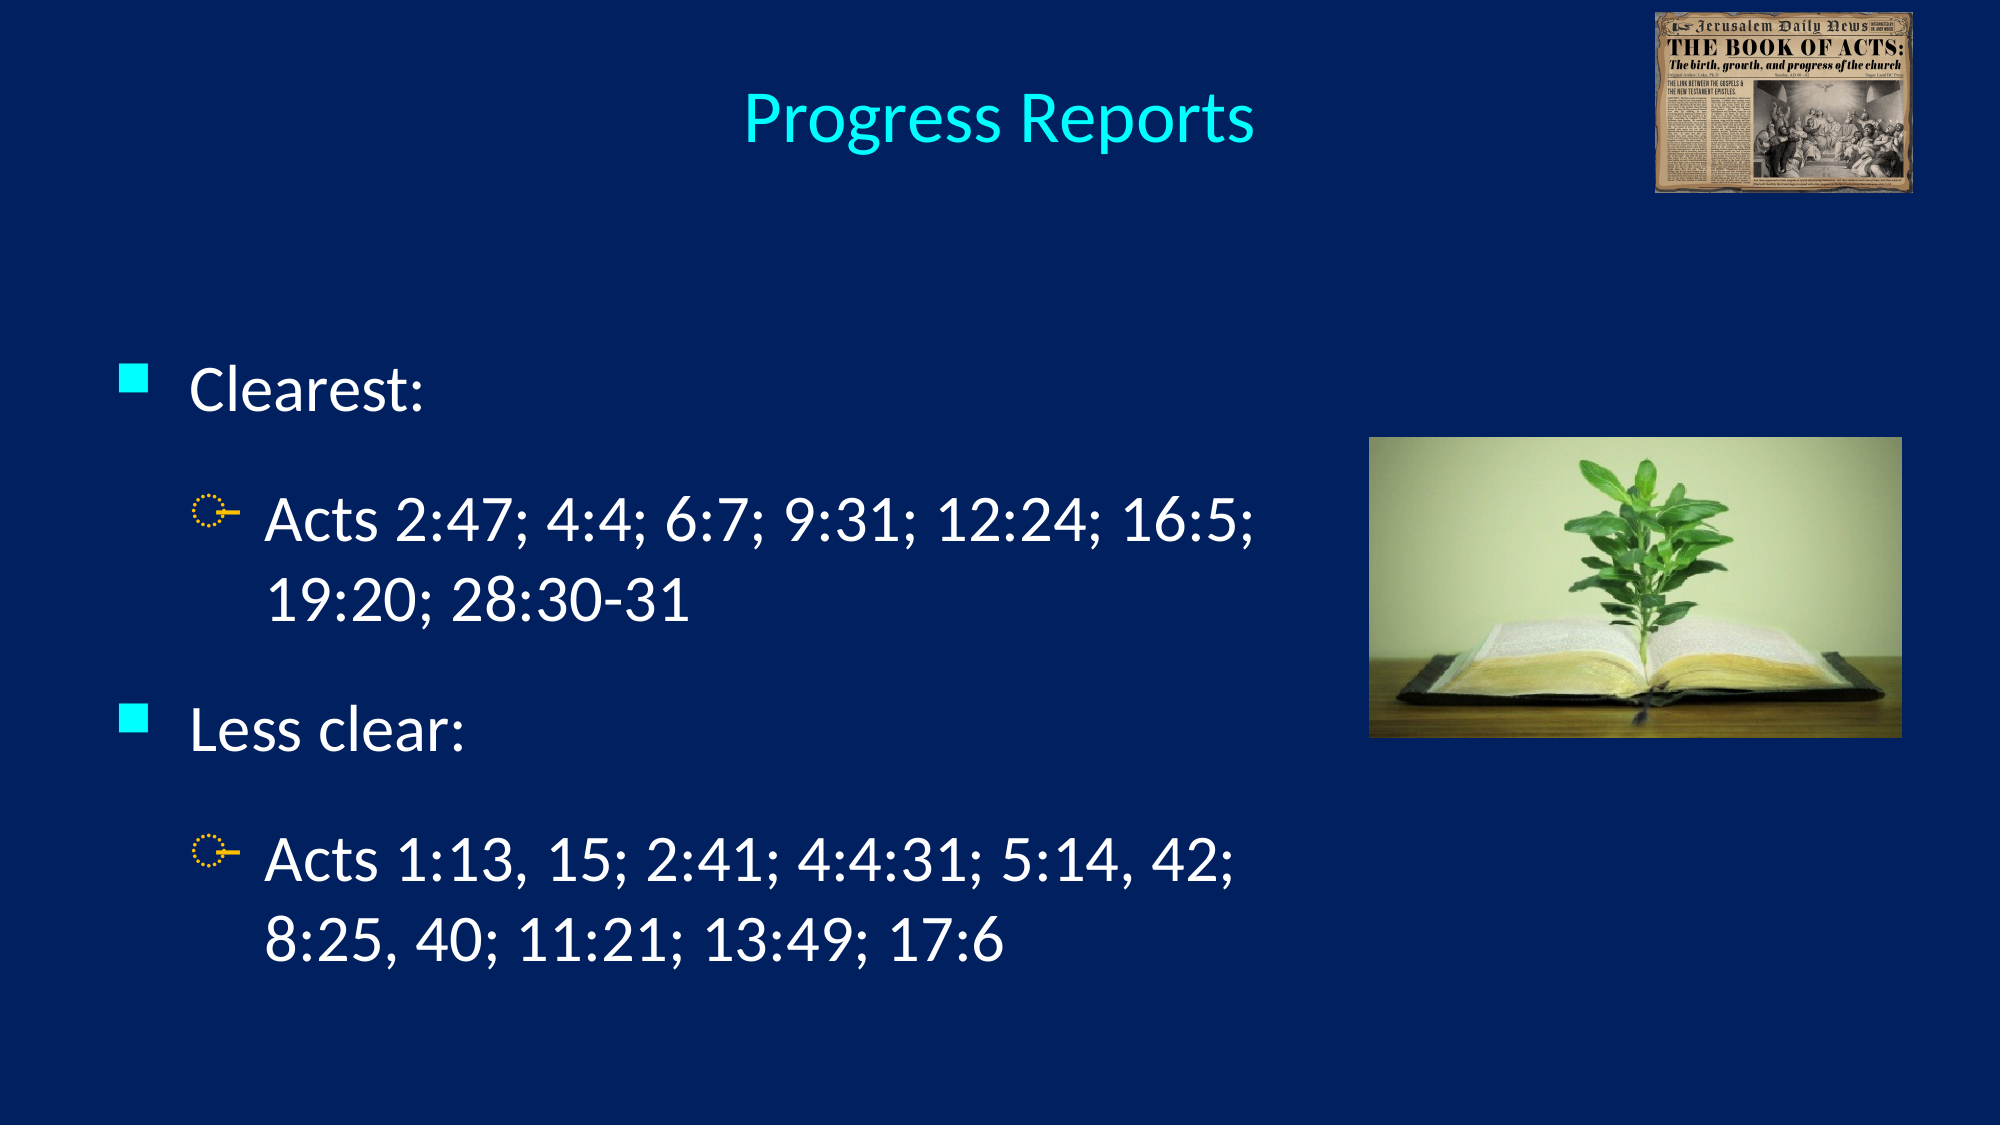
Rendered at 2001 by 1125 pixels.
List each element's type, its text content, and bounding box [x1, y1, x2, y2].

picture [1655, 12, 1913, 193]
title Progress Reports [137, 37, 1655, 188]
picture [1369, 437, 1902, 738]
list Clearest: Acts 2:47; 4:4; 6:7; 9:31; 12:24; 16:5; 19:20; 28:30-31 Less clear: Acts 1:13, 15; 2:41; 4:4:31; 5:14, 42; 8:25, 40; 11:21; 13:49; 17:6 [99, 337, 1338, 1025]
